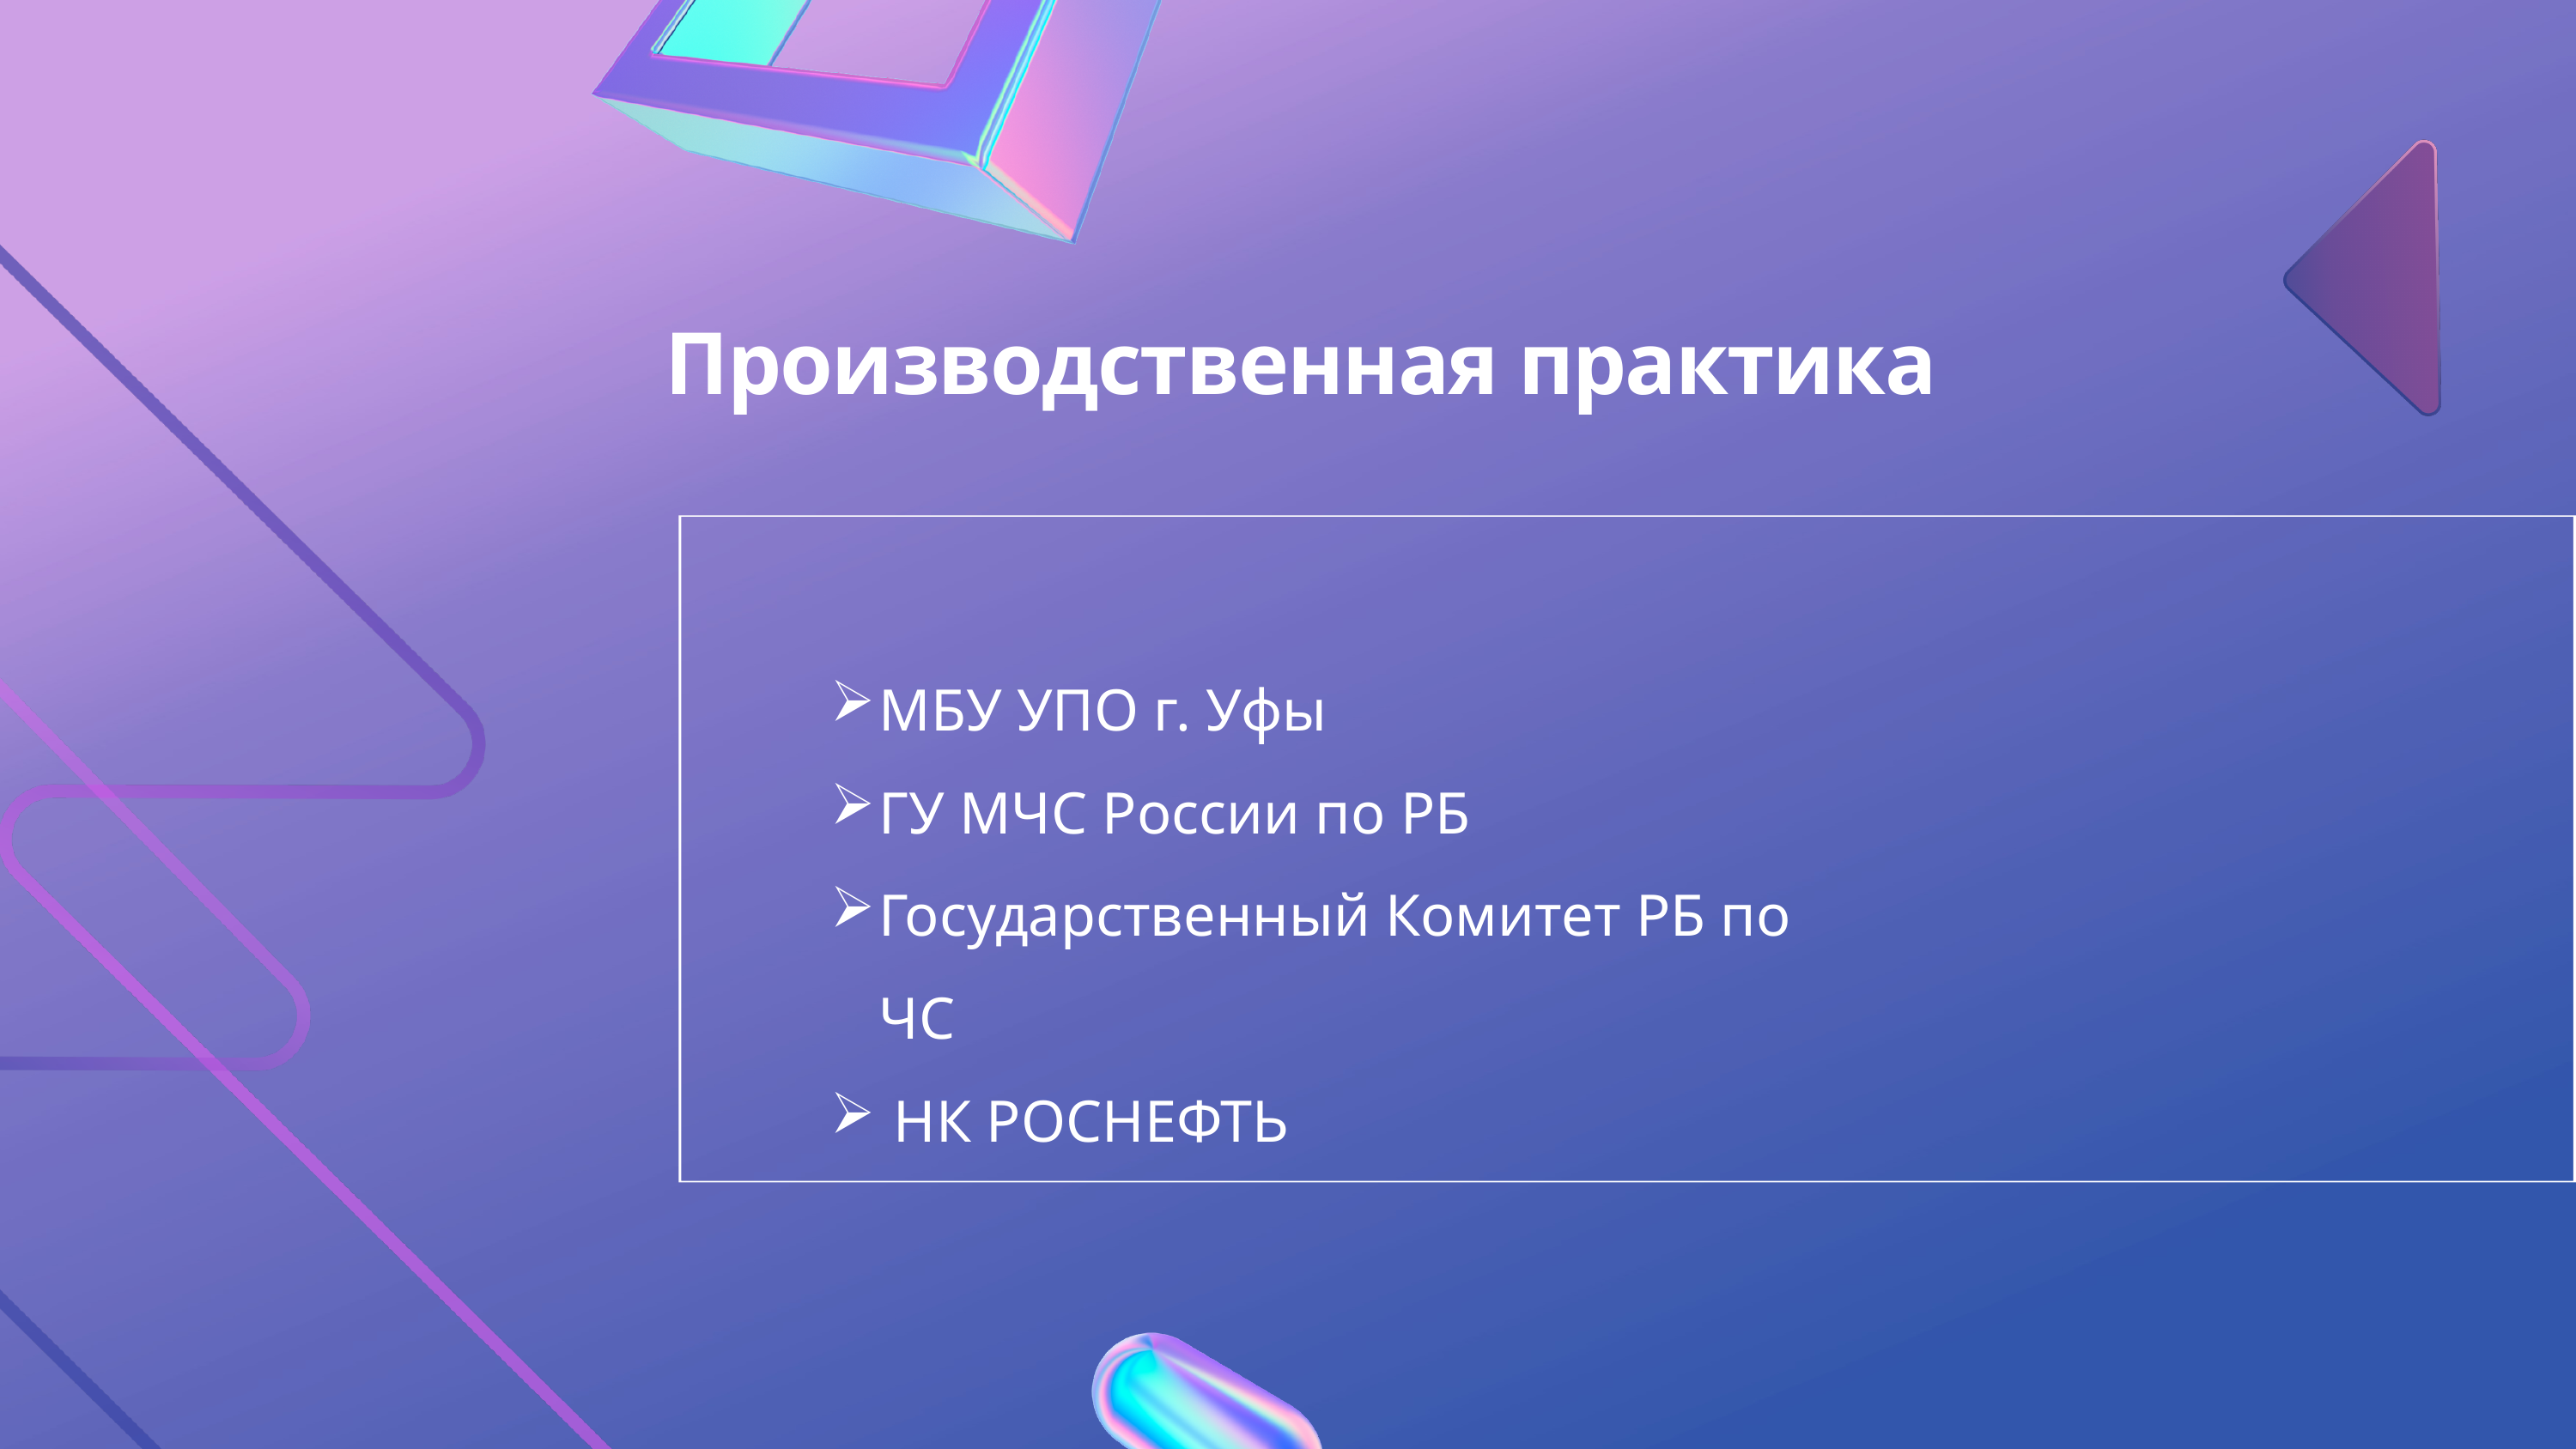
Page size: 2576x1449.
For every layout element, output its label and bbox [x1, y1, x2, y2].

text_box [678, 515, 2576, 1183]
picture [0, 0, 2576, 1449]
